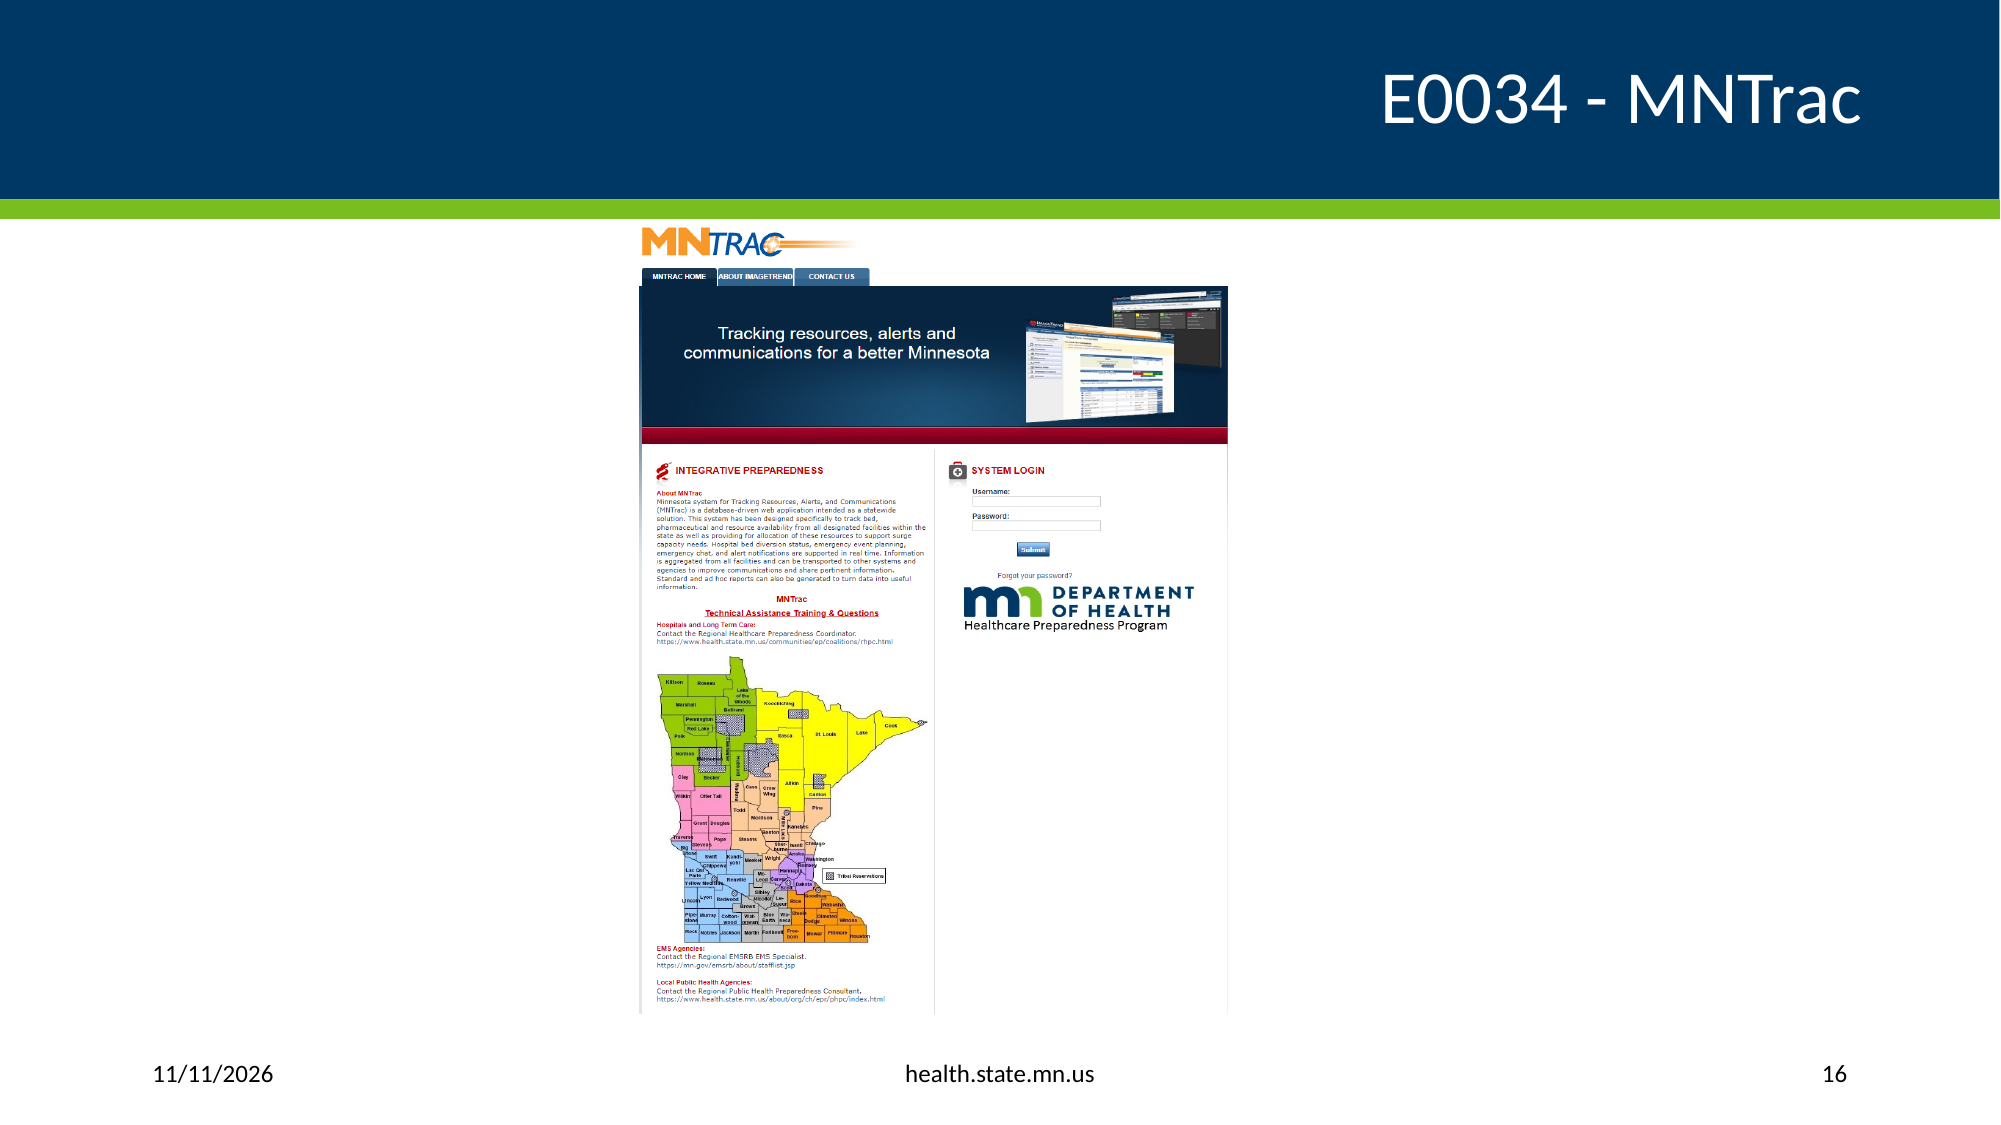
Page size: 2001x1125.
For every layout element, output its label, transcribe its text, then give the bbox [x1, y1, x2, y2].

slide_number 16 [1622, 1042, 1863, 1103]
footer health.state.mn.us [541, 1042, 1459, 1103]
picture [639, 224, 1229, 1014]
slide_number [137, 1042, 361, 1103]
title E0034 - MNTrac [137, 0, 1863, 200]
